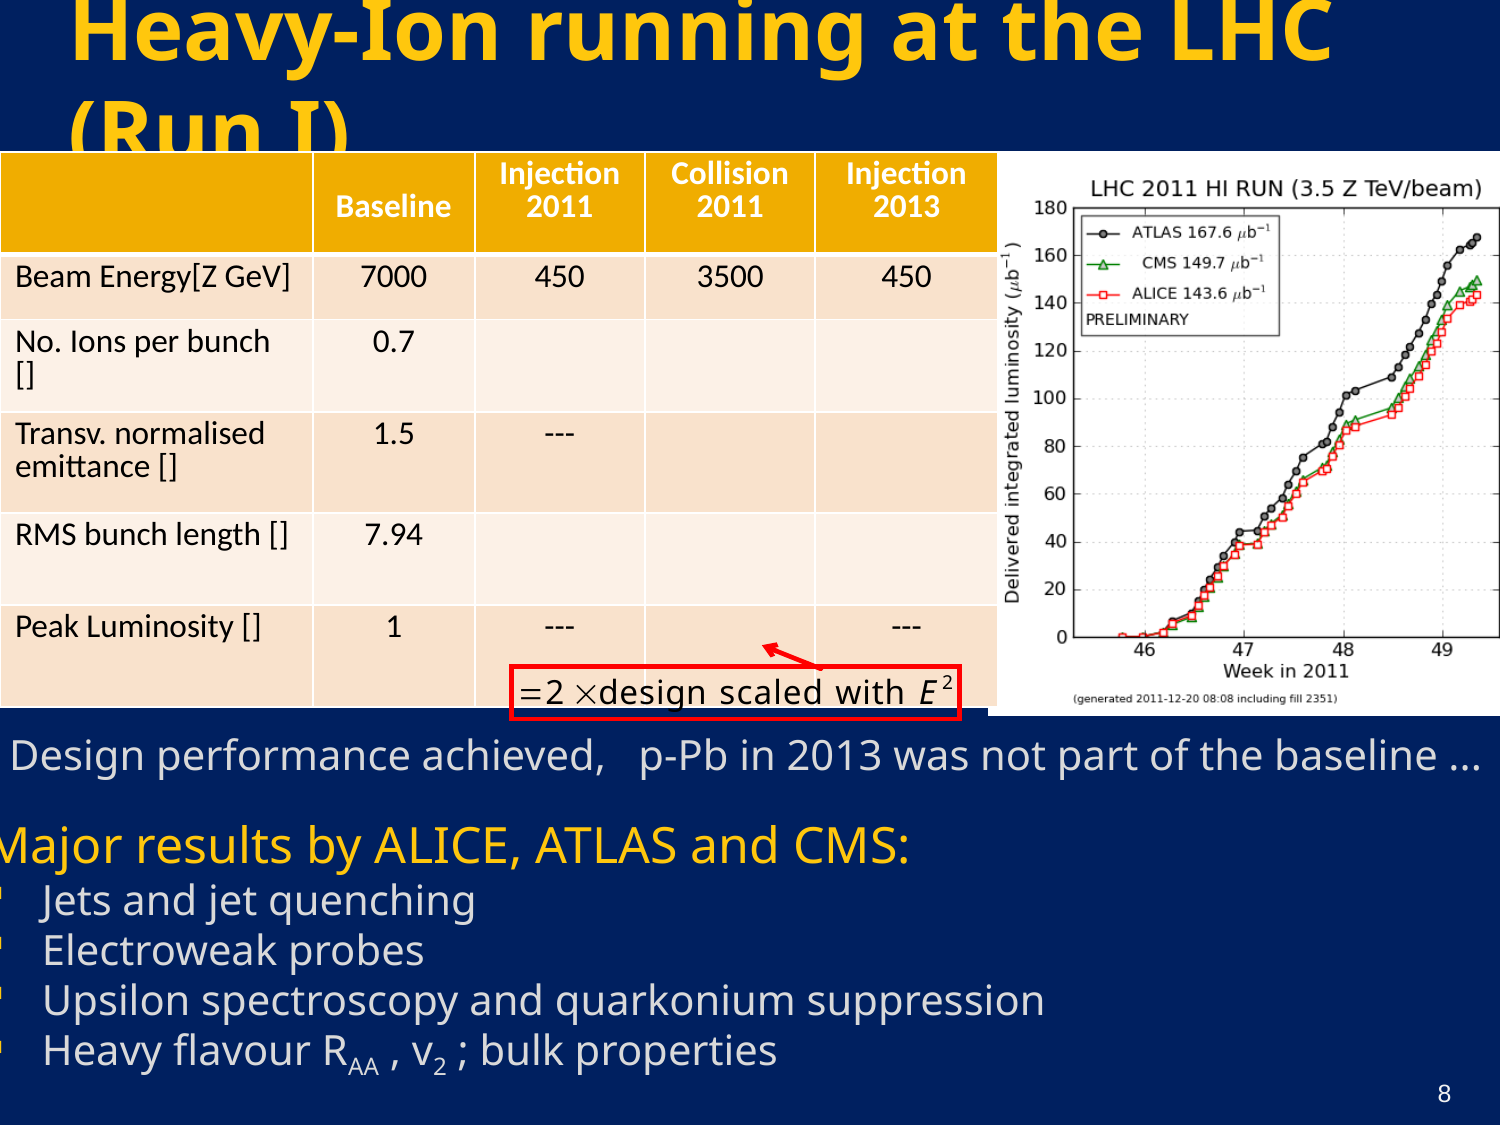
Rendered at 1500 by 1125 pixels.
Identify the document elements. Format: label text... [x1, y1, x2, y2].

title Heavy-Ion running at the LHC (Run I) [53, 7, 1459, 147]
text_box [761, 645, 821, 669]
slide_number 8 [1345, 1062, 1467, 1108]
text_box Major results by ALICE, ATLAS and CMS: Jets and jet quenching Electroweak probes Upsilon spectroscopy and quarkonium suppression Heavy flavour RAA , v2 ; bulk properties [0, 806, 1061, 1088]
picture [988, 151, 1500, 716]
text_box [513, 668, 958, 717]
text_box Design performance achieved, p-Pb in 2013 was not part of the baseline ... [0, 721, 1500, 787]
